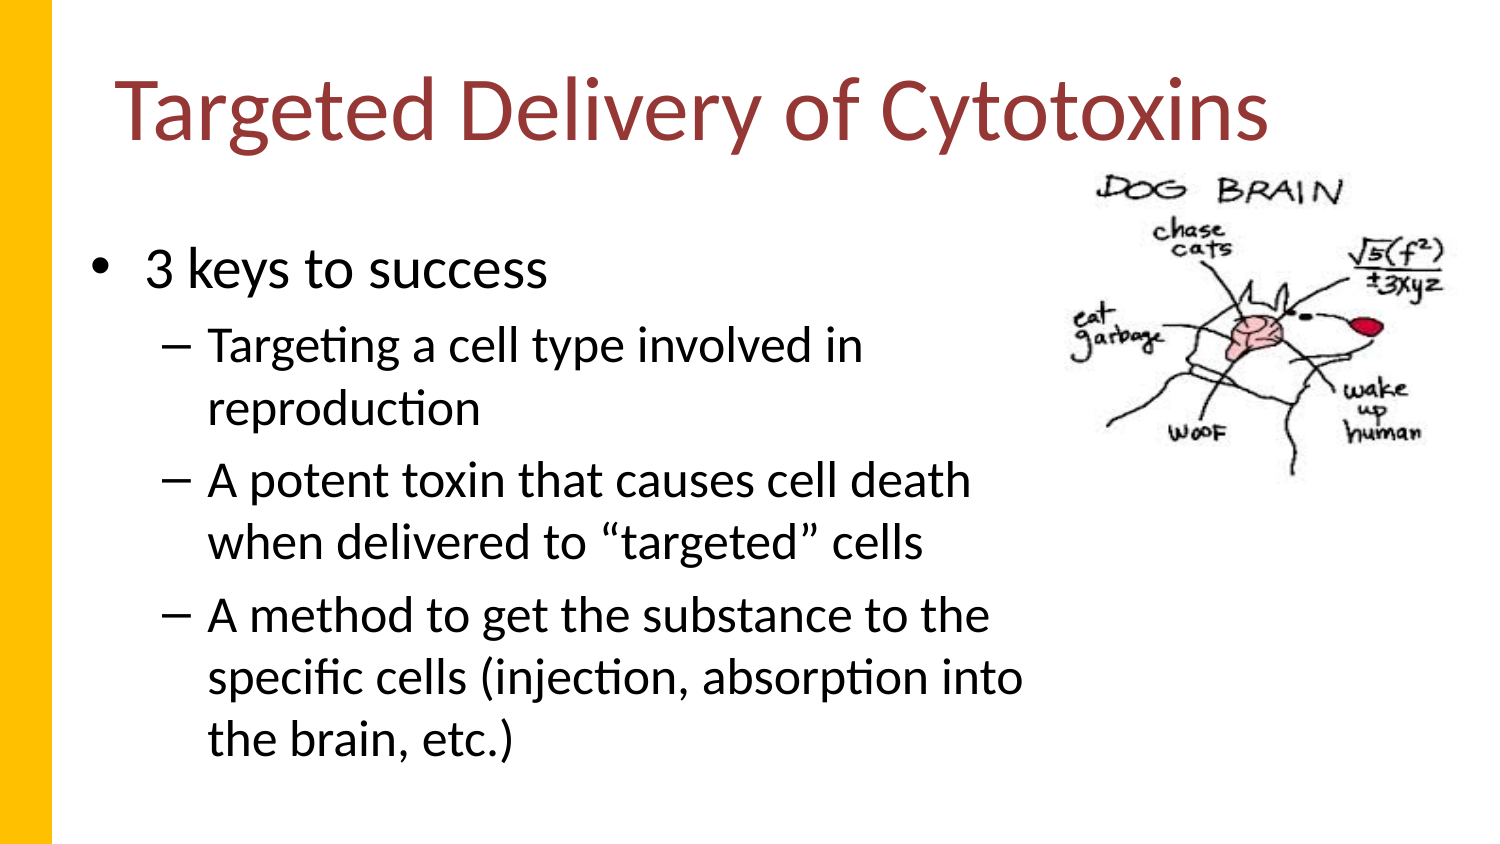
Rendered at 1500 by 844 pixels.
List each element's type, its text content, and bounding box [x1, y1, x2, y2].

list 3 keys to success Targeting a cell type involved in reproduction A potent toxin that causes cell death when delivered to “targeted” cells A method to get the substance to the specific cells (injection, absorption into the brain, etc.) [75, 221, 1113, 779]
title Targeted Delivery of Cytotoxins [99, 33, 1450, 175]
text_box [0, 0, 52, 844]
picture [1049, 159, 1476, 512]
